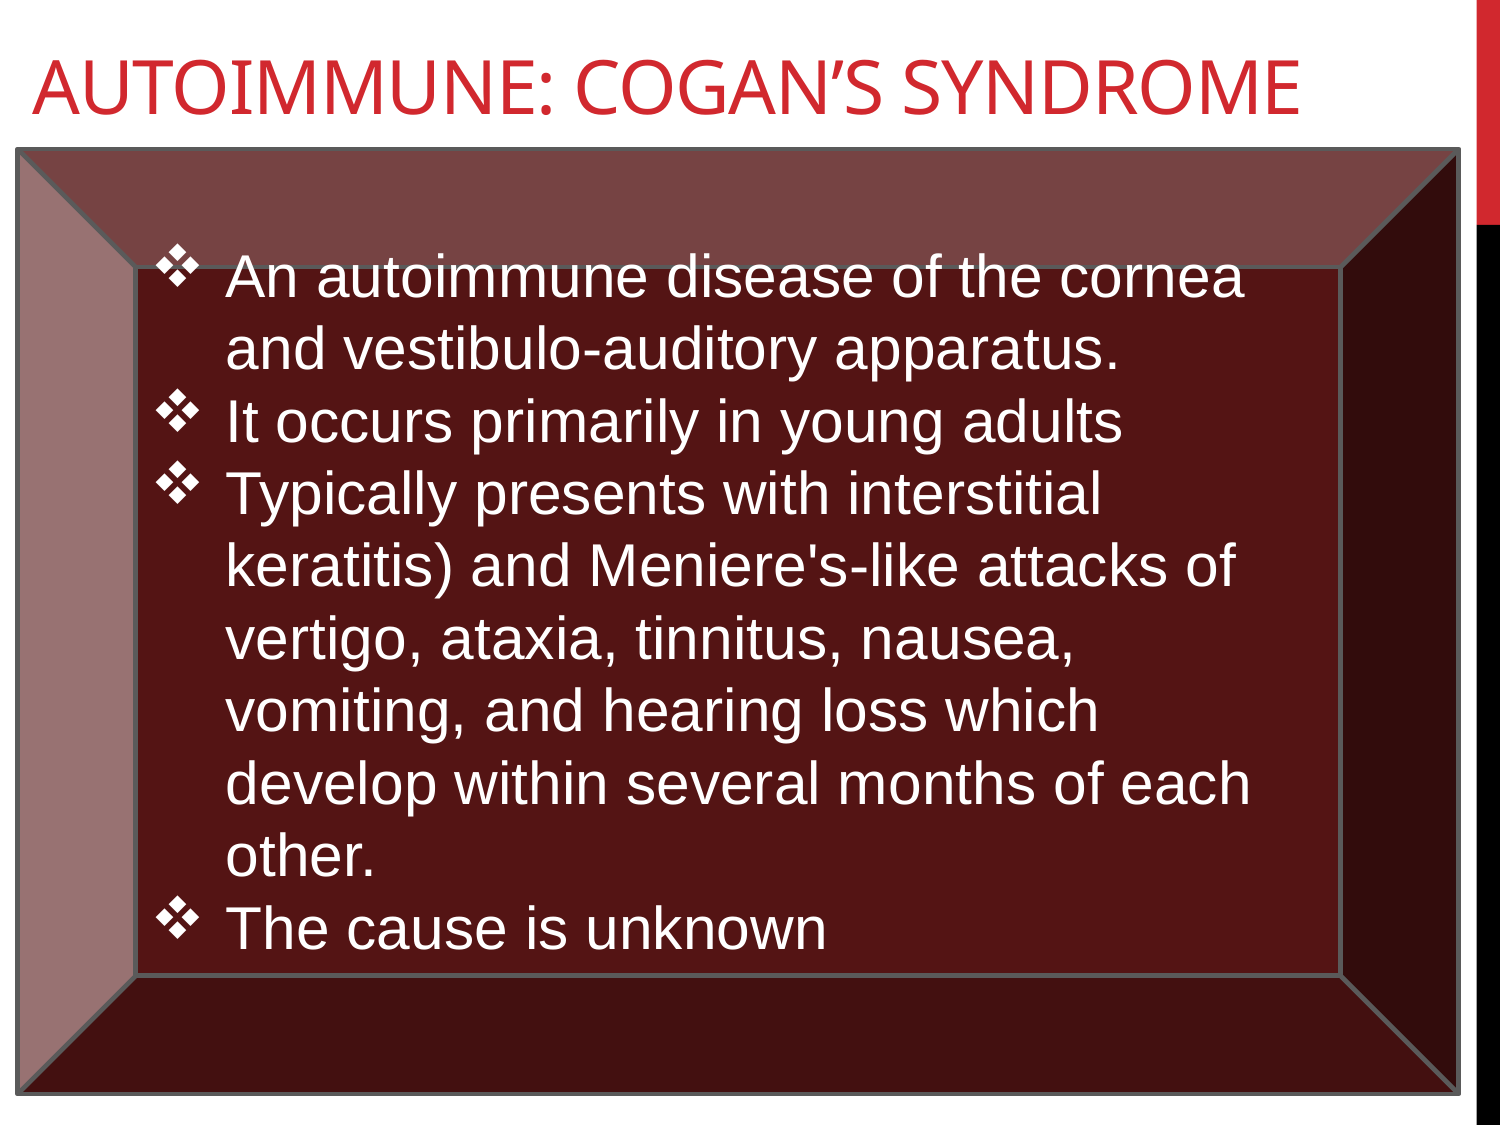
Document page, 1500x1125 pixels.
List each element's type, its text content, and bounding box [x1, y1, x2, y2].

text_box An autoimmune disease of the cornea and vestibulo-auditory apparatus. It occurs primarily in young adults Typically presents with interstitial keratitis) and Meniere's-like attacks of vertigo, ataxia, tinnitus, nausea, vomiting, and hearing loss which develop within several months of each other. The cause is unknown [15, 147, 1461, 1096]
title Autoimmune: Cogan’s Syndrome [17, 25, 1459, 138]
